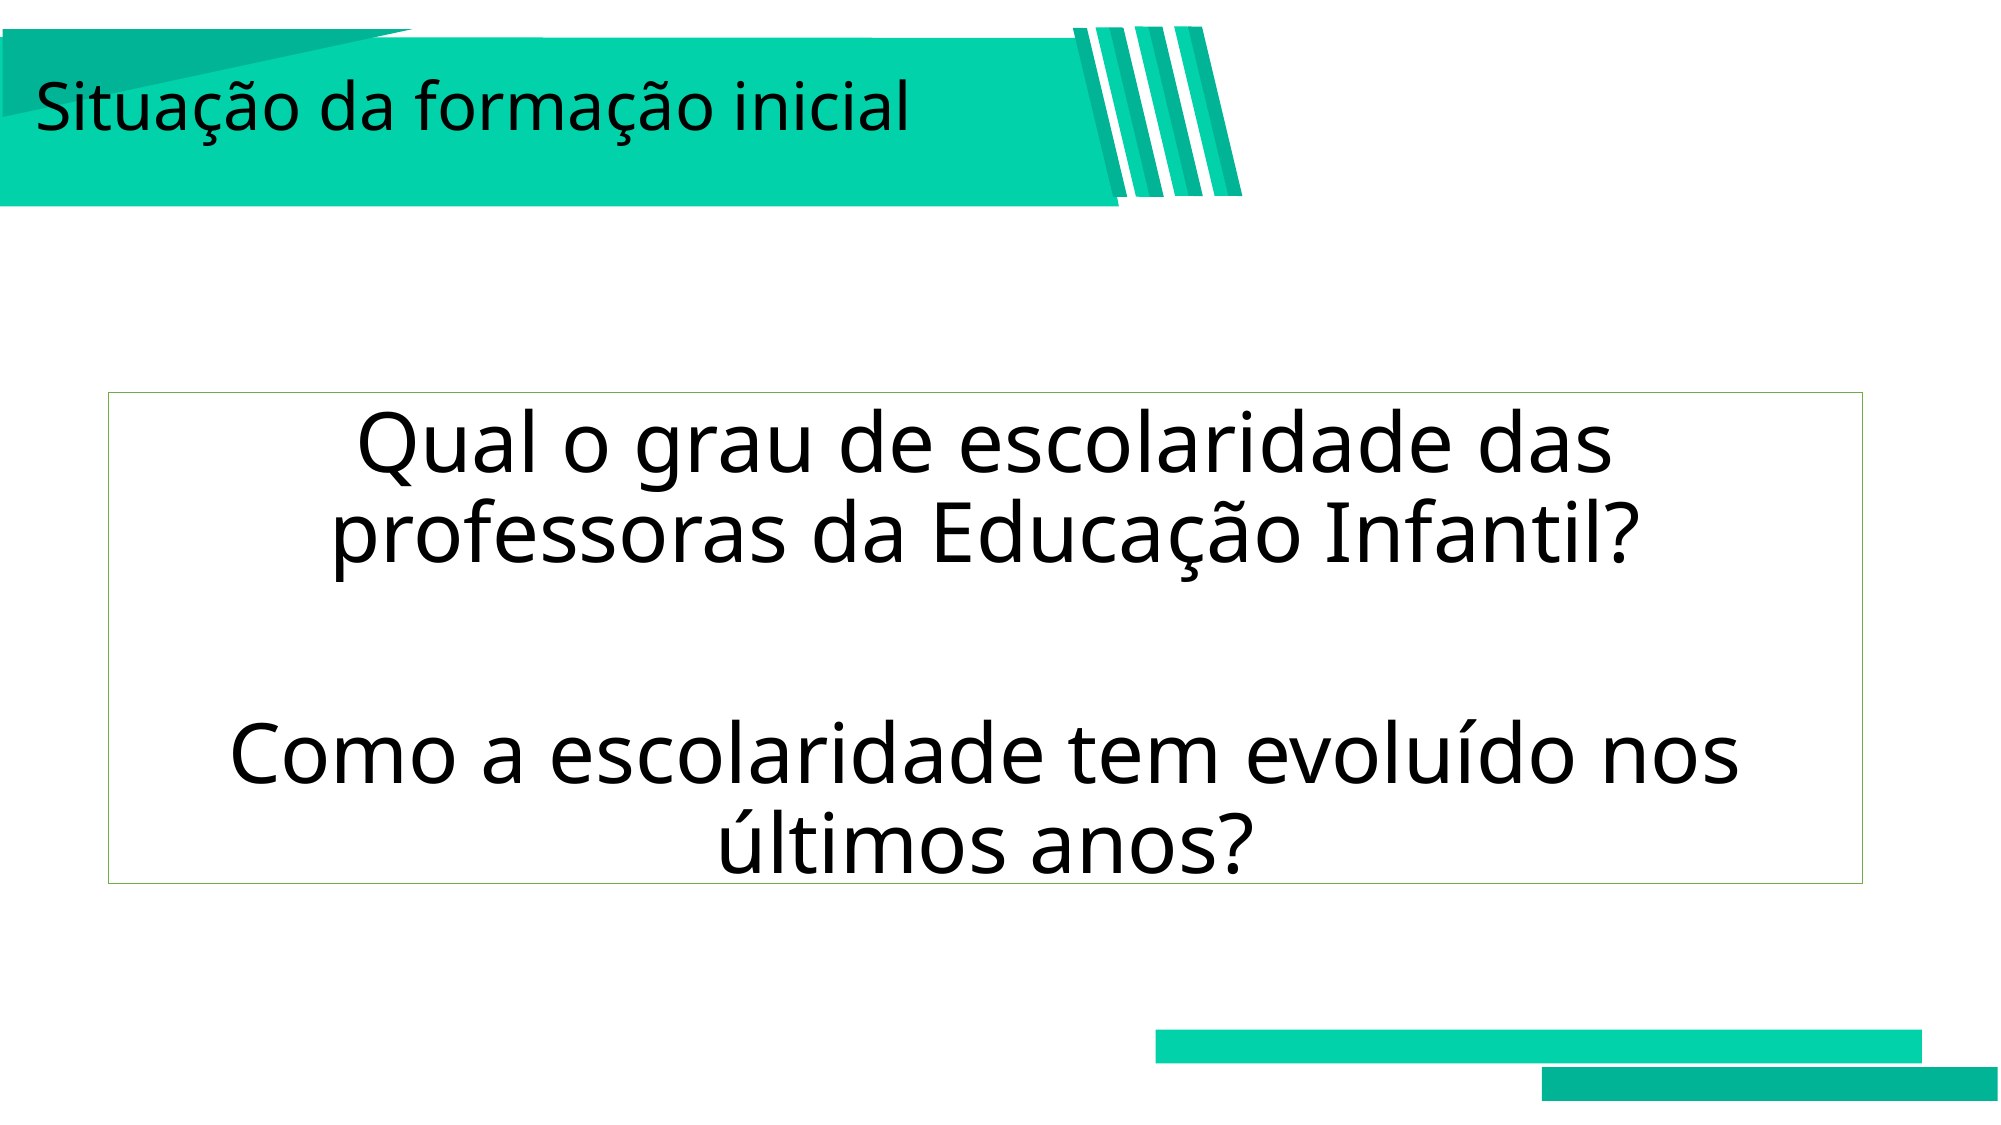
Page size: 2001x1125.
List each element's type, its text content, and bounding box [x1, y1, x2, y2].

list Qual o grau de escolaridade das professoras da Educação Infantil? Como a escolaridade tem evoluído nos últimos anos? [108, 392, 1863, 884]
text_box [0, 22, 1222, 207]
text_box [1541, 1066, 1999, 1102]
text_box [1155, 1029, 1923, 1064]
